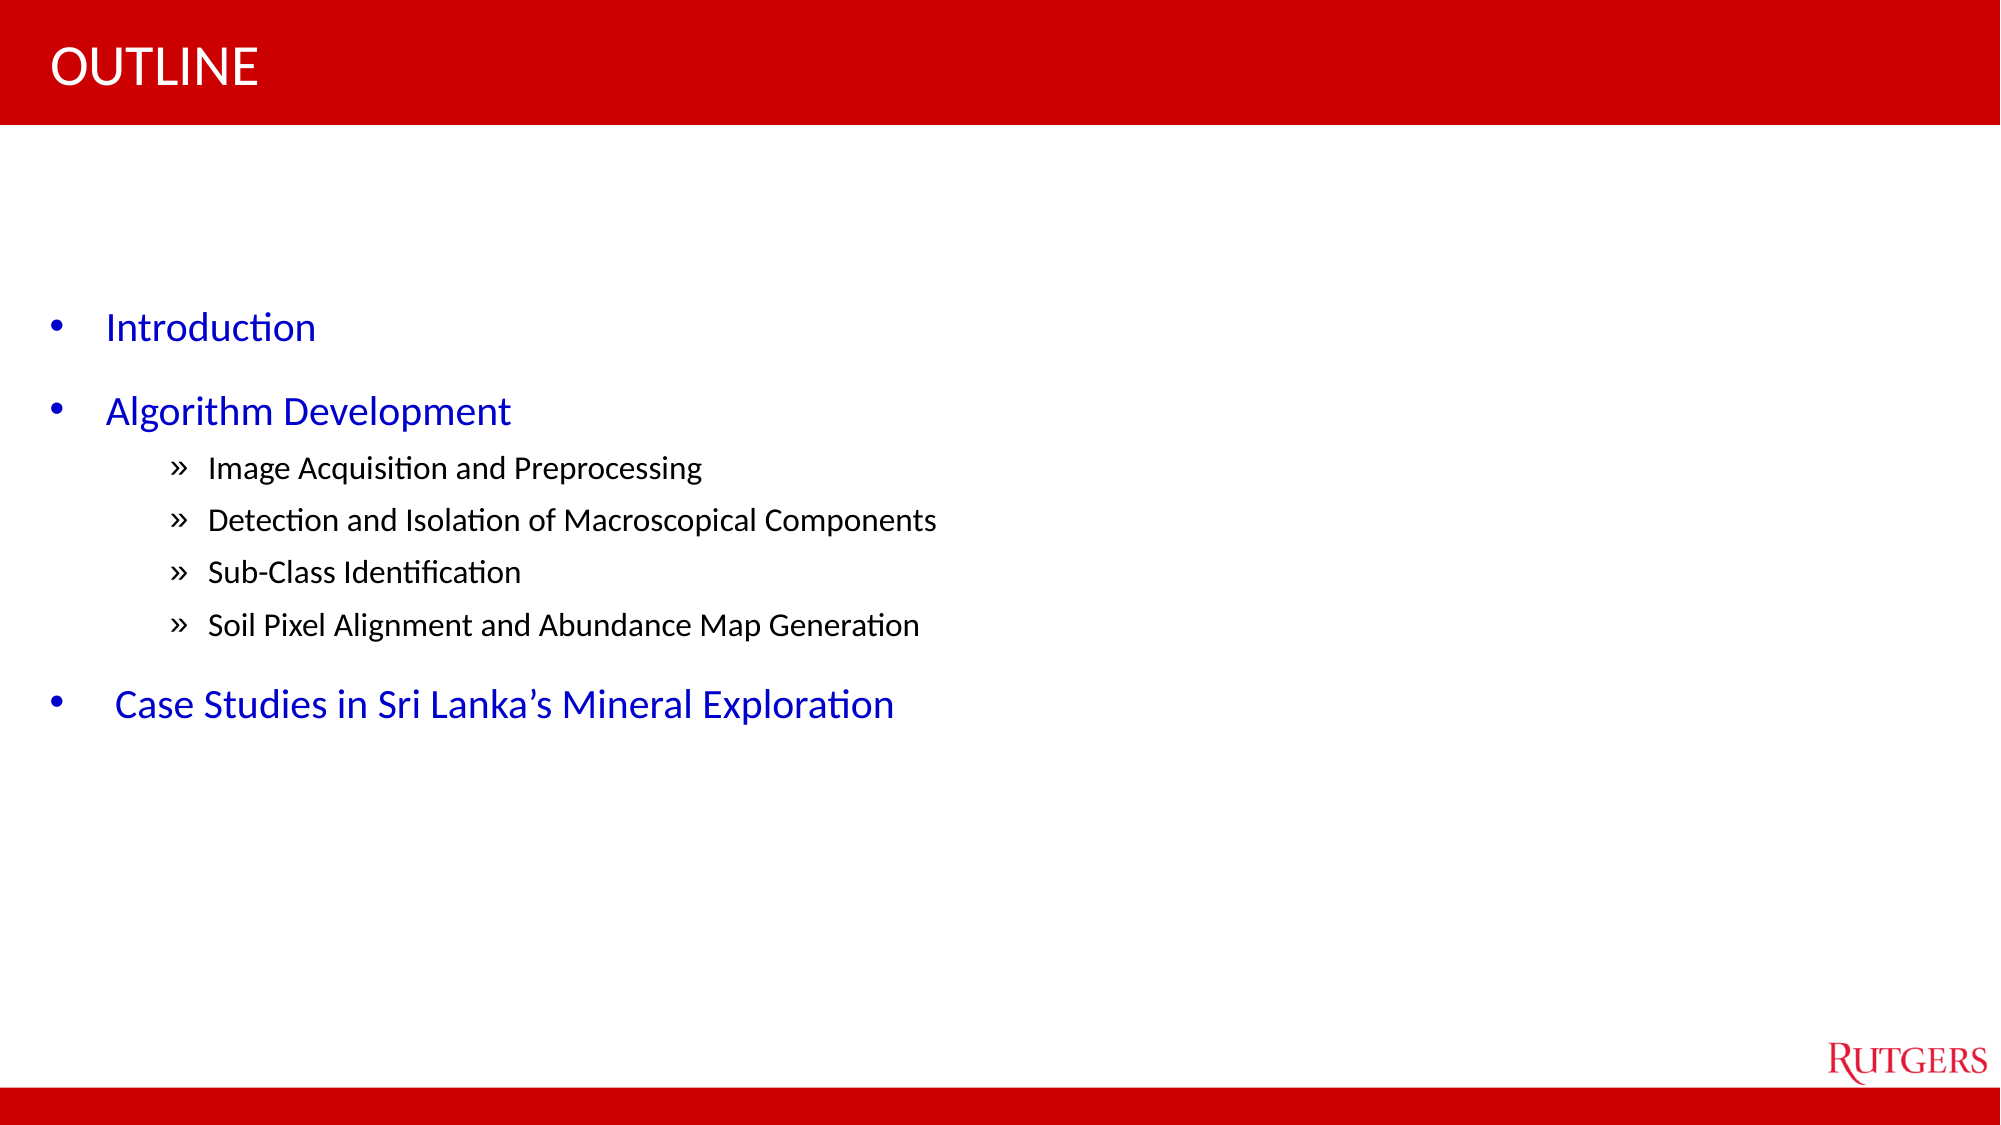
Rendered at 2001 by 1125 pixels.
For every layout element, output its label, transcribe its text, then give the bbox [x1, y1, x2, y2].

title OUTLINE [50, 0, 1950, 125]
list Introduction Algorithm Development Image Acquisition and Preprocessing Detection and Isolation of Macroscopical Components Sub-Class Identification Soil Pixel Alignment and Abundance Map Generation Case Studies in Sri Lanka’s Mineral Exploration [49, 299, 1950, 850]
picture [1824, 1039, 1991, 1085]
